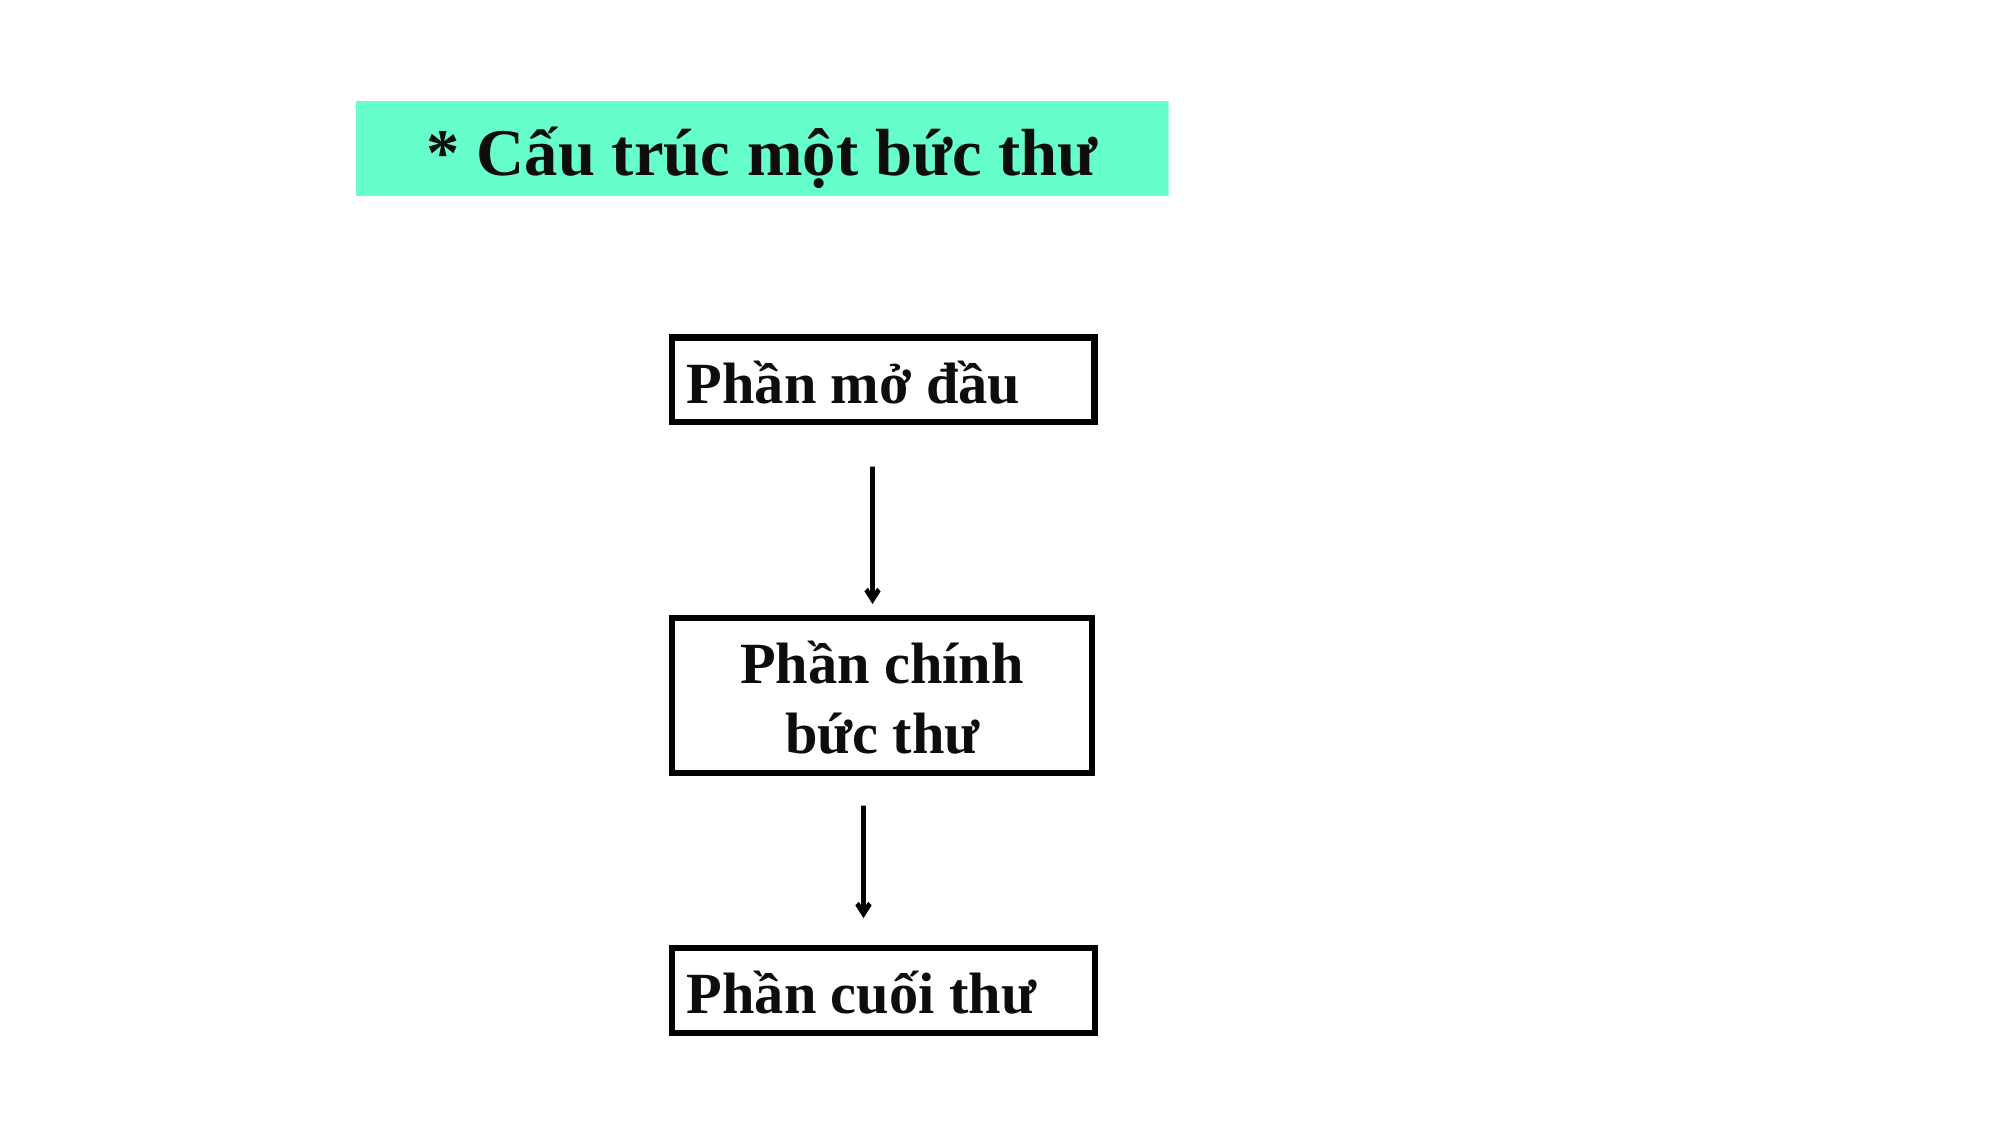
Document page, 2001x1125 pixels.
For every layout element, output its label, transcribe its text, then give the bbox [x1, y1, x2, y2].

text_box [474, 112, 1050, 188]
text_box [856, 805, 871, 919]
text_box Phần cuối thư [672, 948, 1095, 1033]
text_box * Cấu trúc một bức thư [356, 101, 1169, 196]
text_box Phần mở đầu [672, 337, 1095, 423]
text_box [865, 466, 880, 605]
text_box Phần chính bức thư [672, 618, 1093, 773]
